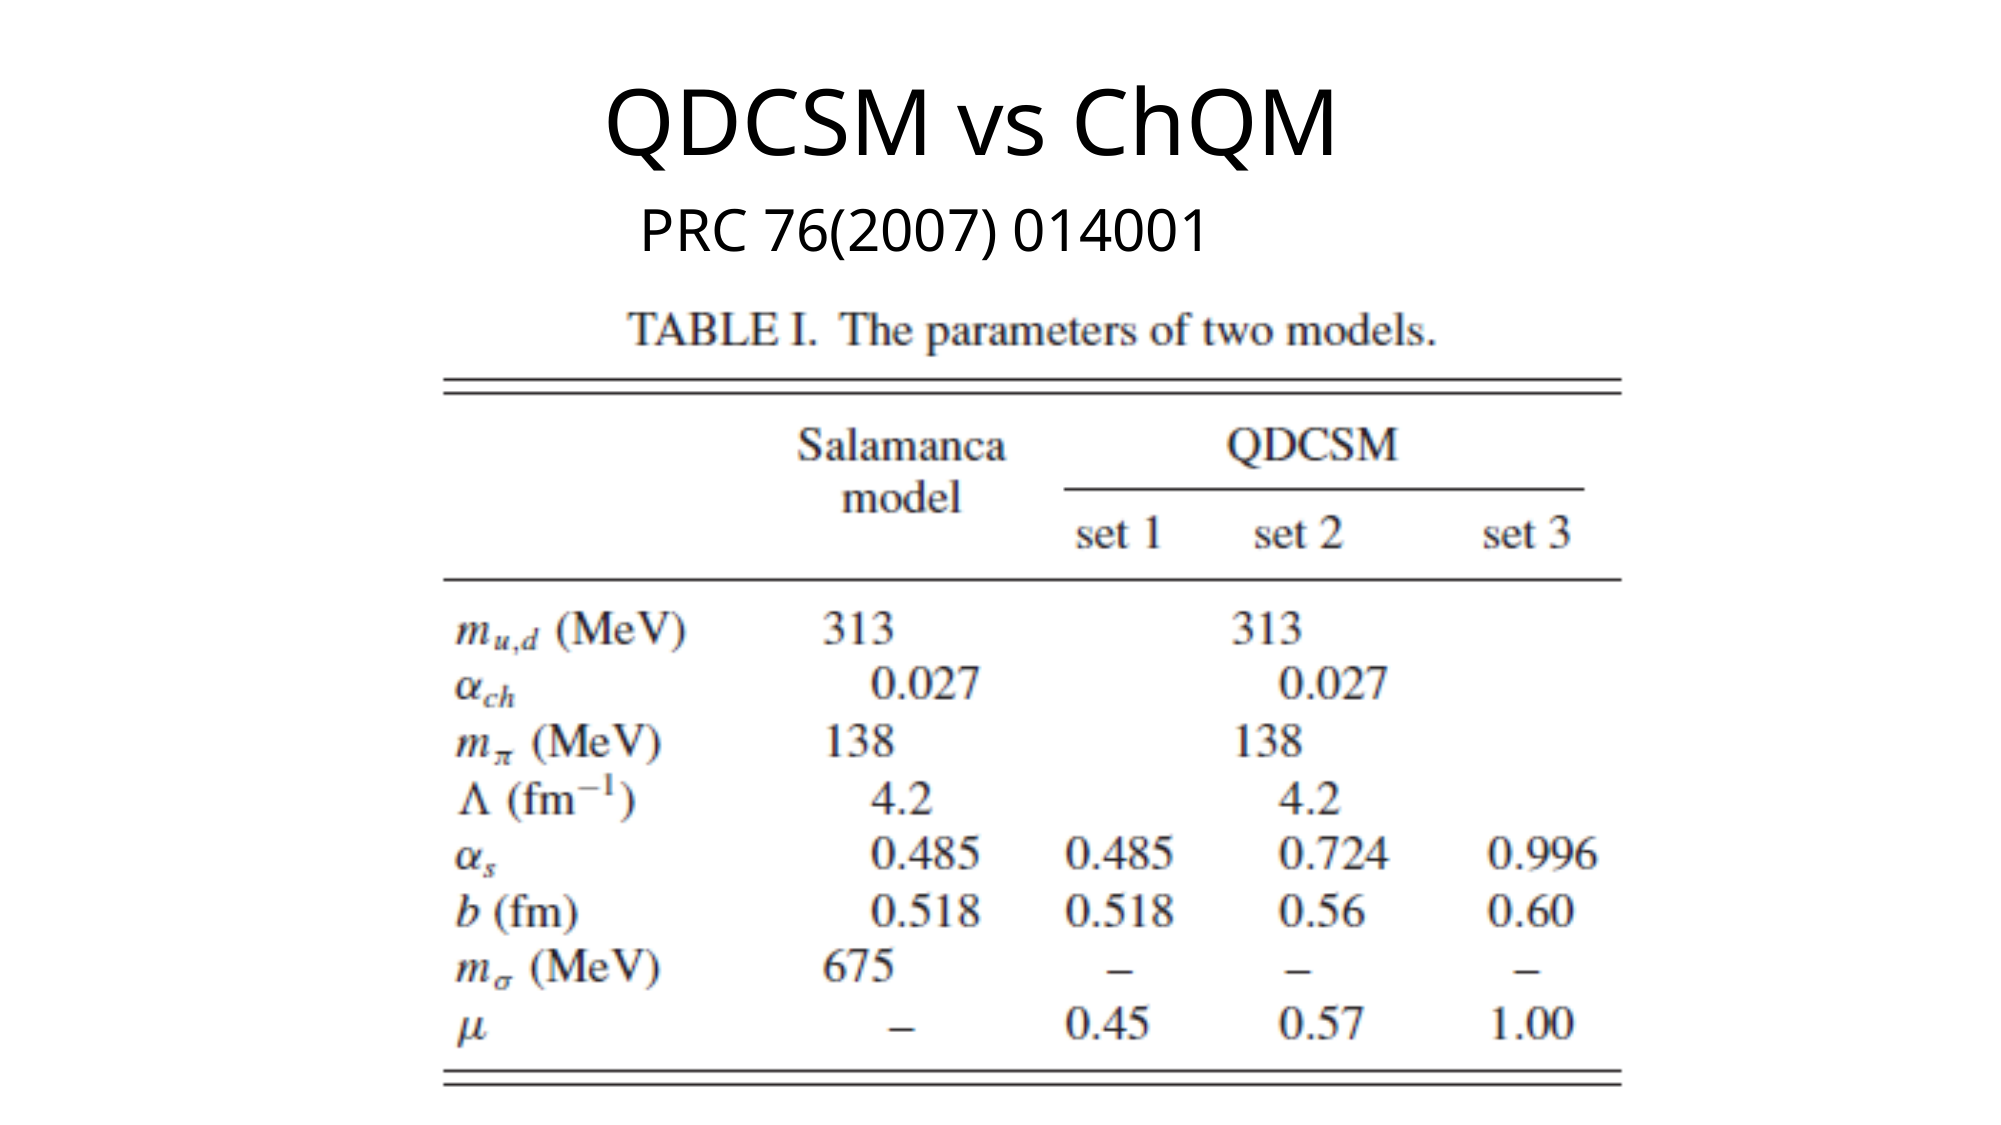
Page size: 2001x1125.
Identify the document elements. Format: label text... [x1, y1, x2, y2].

list PRC 76(2007) 014001 [243, 194, 1769, 1112]
title QDCSM vs ChQM [137, 29, 1863, 223]
picture [370, 294, 1691, 1125]
